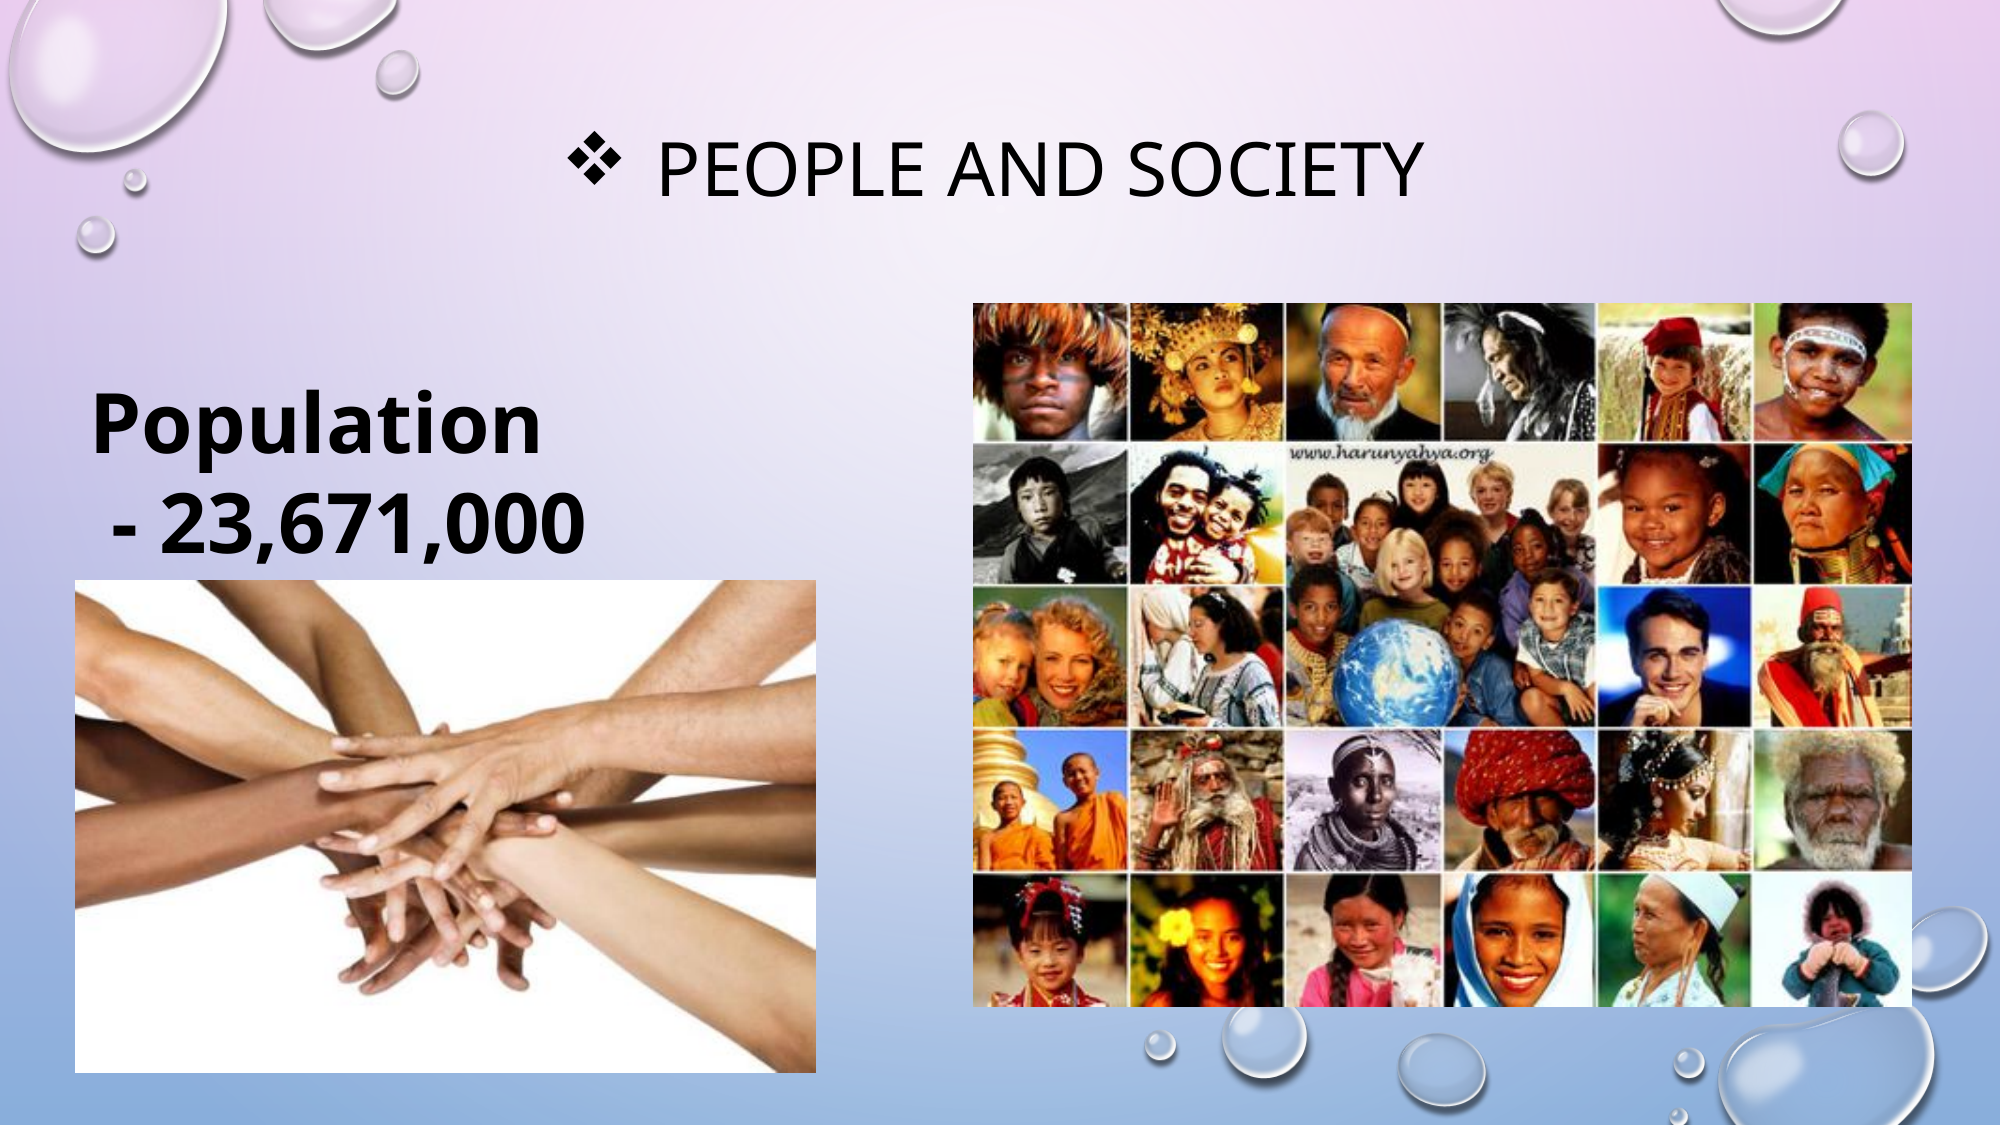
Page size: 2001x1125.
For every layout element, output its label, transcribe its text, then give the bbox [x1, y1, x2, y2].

picture [0, 0, 2000, 1125]
title People and Society [143, 41, 1844, 304]
text_box Population - 23,671,000 [75, 363, 967, 578]
